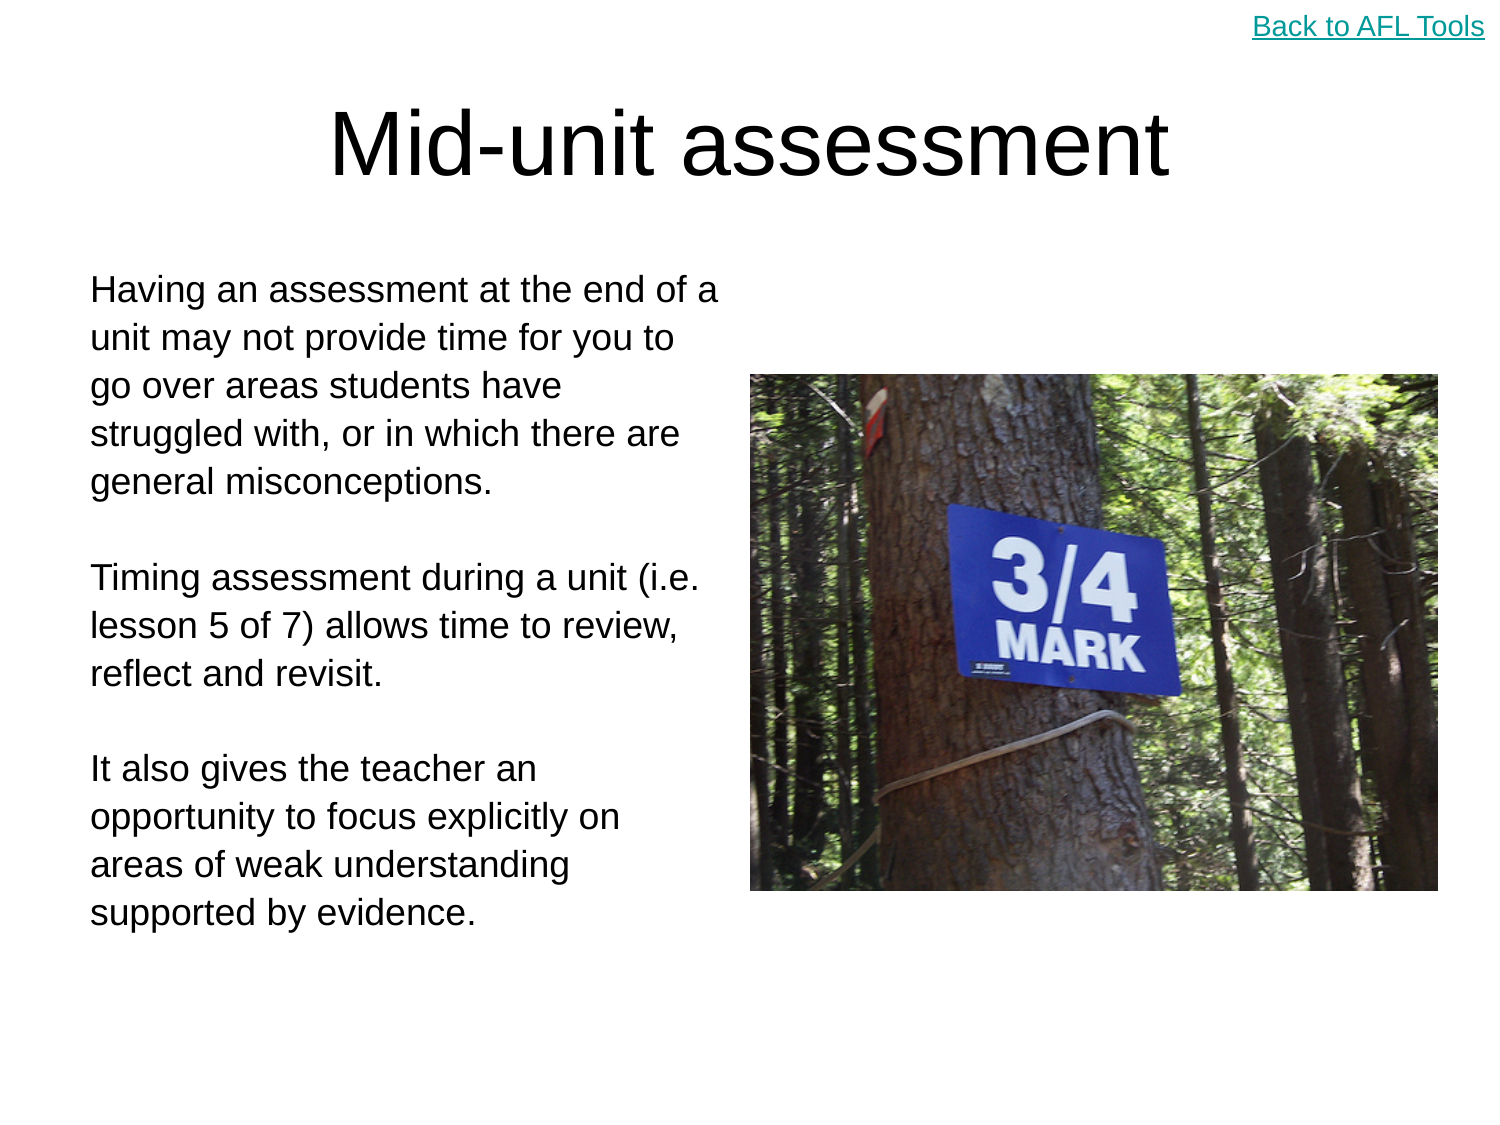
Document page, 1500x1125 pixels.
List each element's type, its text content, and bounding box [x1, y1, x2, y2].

text_box Back to AFL Tools [1195, 0, 1500, 50]
title Mid-unit assessment [74, 44, 1426, 233]
list Having an assessment at the end of a unit may not provide time for you to go over areas students have struggled with, or in which there are general misconceptions. Timing assessment during a unit (i.e. lesson 5 of 7) allows time to review, reflect and revisit. It also gives the teacher an opportunity to focus explicitly on areas of weak understanding supported by evidence. [74, 262, 738, 1006]
picture [749, 374, 1438, 891]
